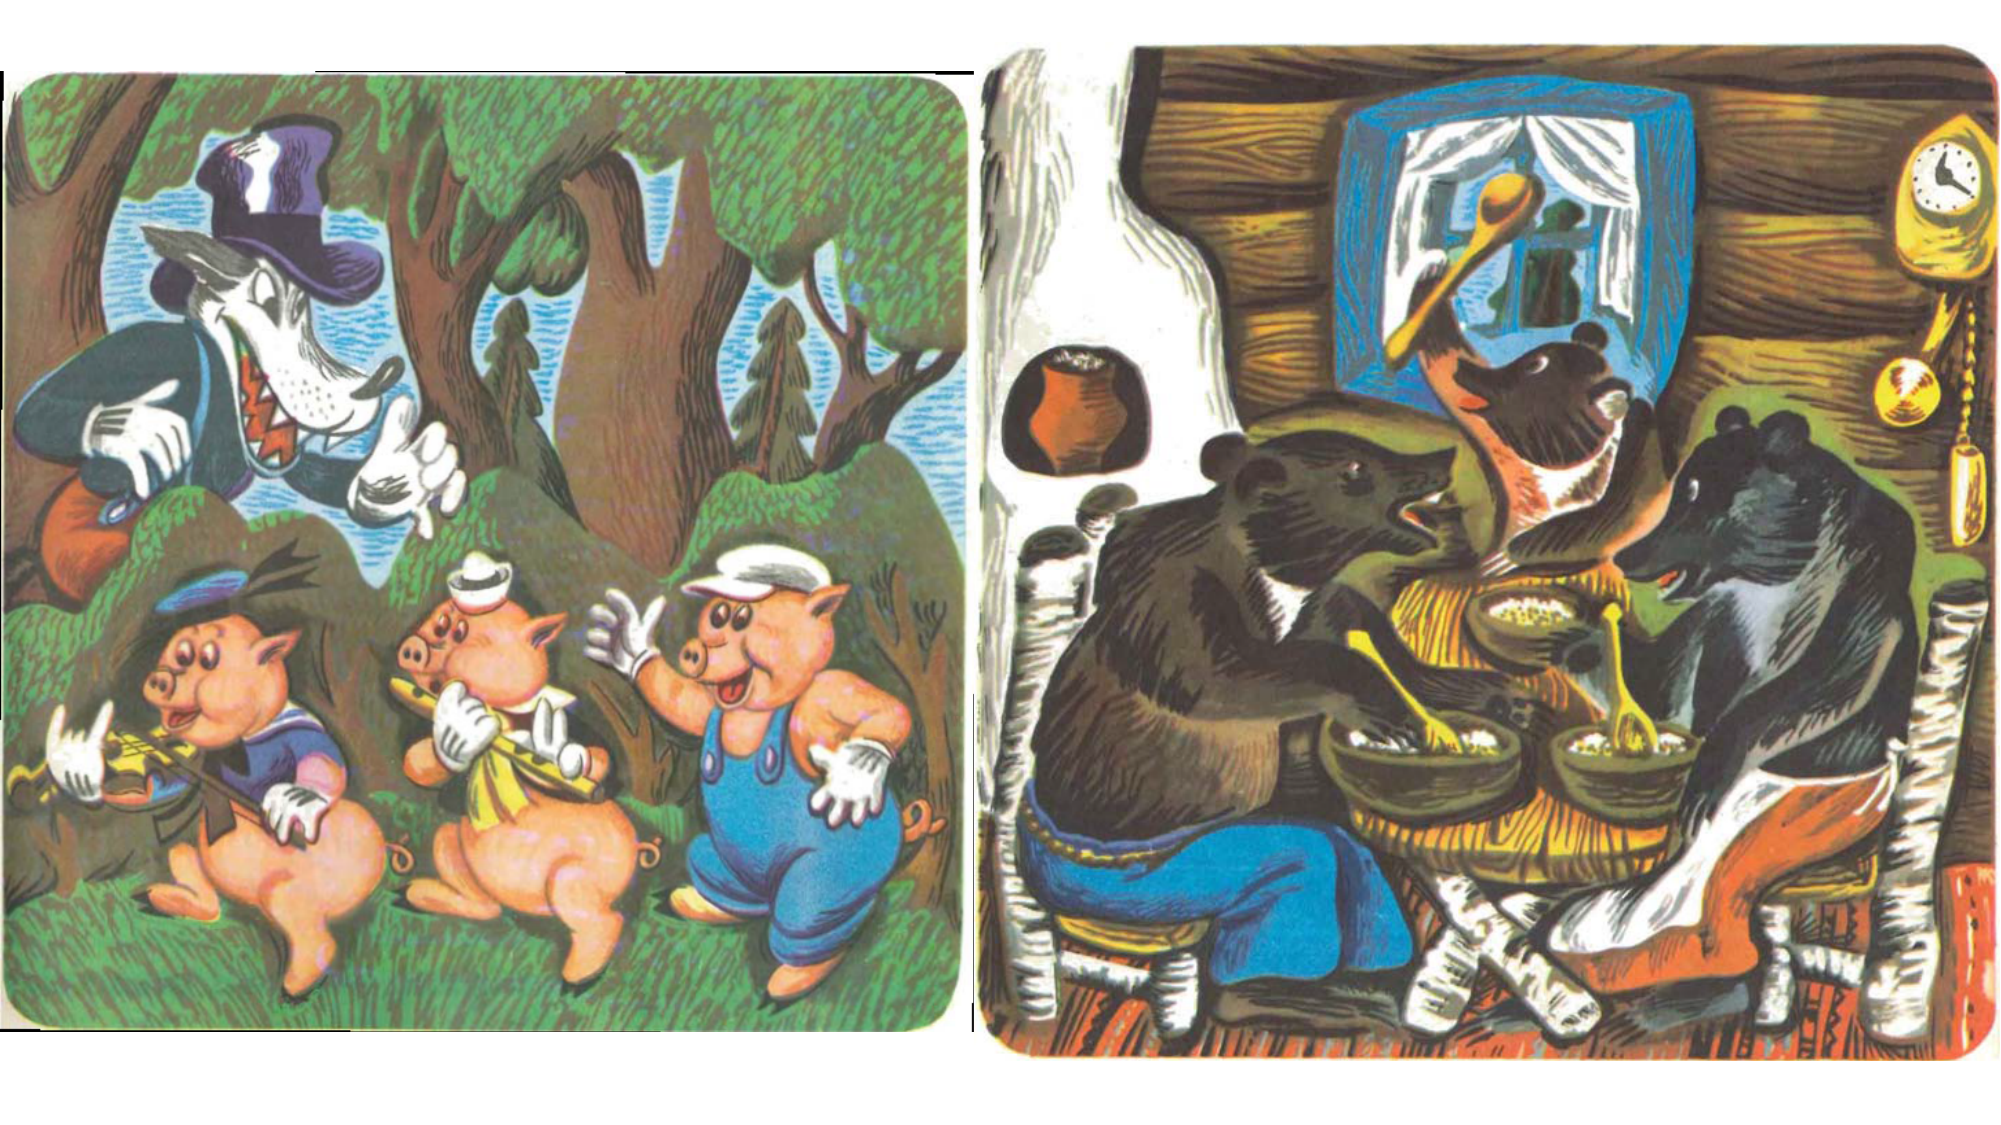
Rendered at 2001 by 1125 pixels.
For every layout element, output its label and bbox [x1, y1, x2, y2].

list [0, 71, 973, 1032]
picture [973, 42, 2000, 1061]
